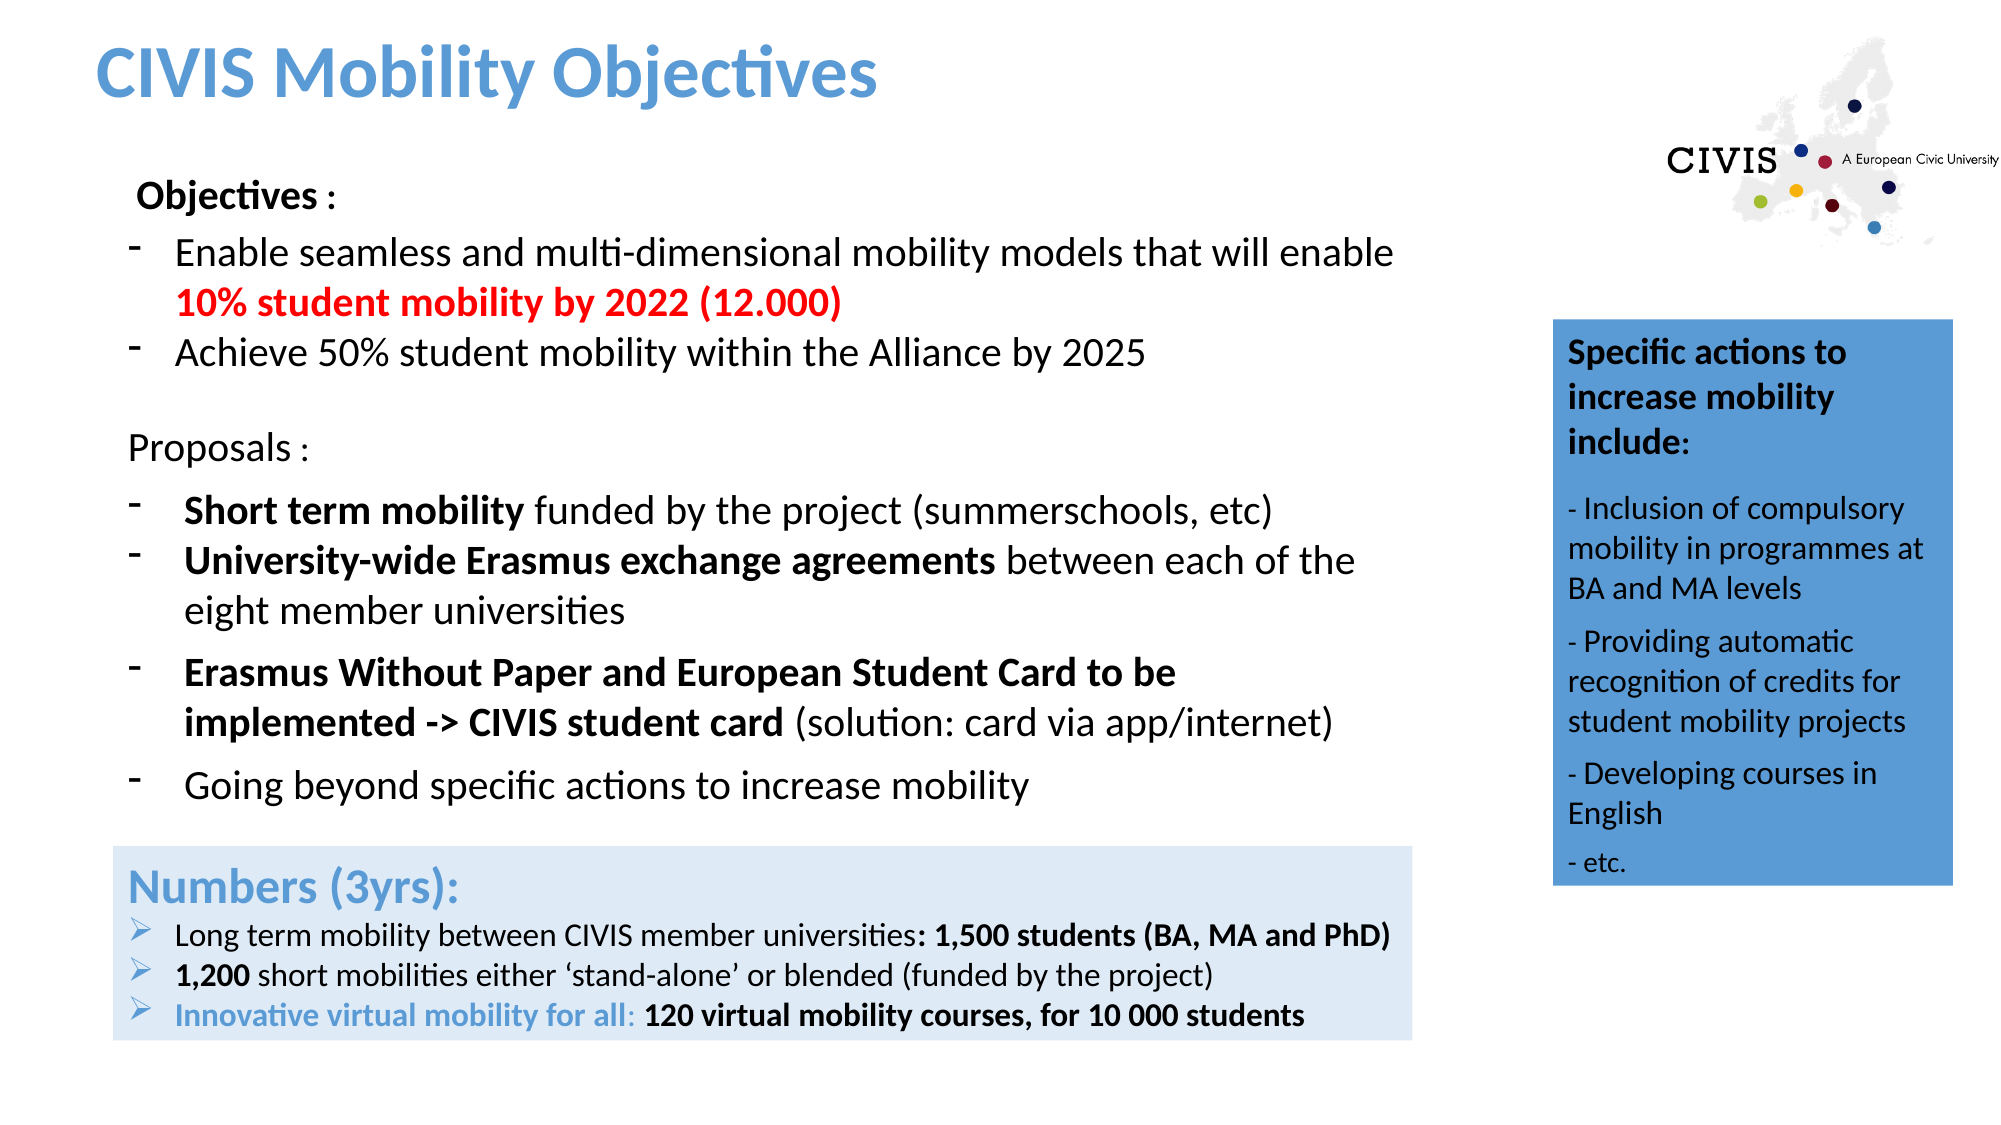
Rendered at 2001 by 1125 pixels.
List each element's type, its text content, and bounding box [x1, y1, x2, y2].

picture [1659, 31, 2000, 256]
text_box CIVIS Mobility Objectives [81, 14, 1519, 120]
text_box Numbers (3yrs): Long term mobility between CIVIS member universities: 1,500 students (BA, MA and PhD) 1,200 short mobilities either ‘stand-alone’ or blended (funded by the project) Innovative virtual mobility for all: 120 virtual mobility courses, for 10 000 students [113, 845, 1413, 1041]
text_box Specific actions to increase mobility include: - Inclusion of compulsory mobility in programmes at BA and MA levels - Providing automatic recognition of credits for student mobility projects - Developing courses in English - etc. [1553, 319, 1953, 886]
text_box Objectives : Enable seamless and multi-dimensional mobility models that will enable 10% student mobility by 2022 (12.000) Achieve 50% student mobility within the Alliance by 2025 Proposals : Short term mobility funded by the project (summerschools, etc) University-wide Erasmus exchange agreements between each of the eight member universities Erasmus Without Paper and European Student Card to be implemented -> CIVIS student card (solution: card via app/internet) Going beyond specific actions to increase mobility [113, 160, 1416, 996]
